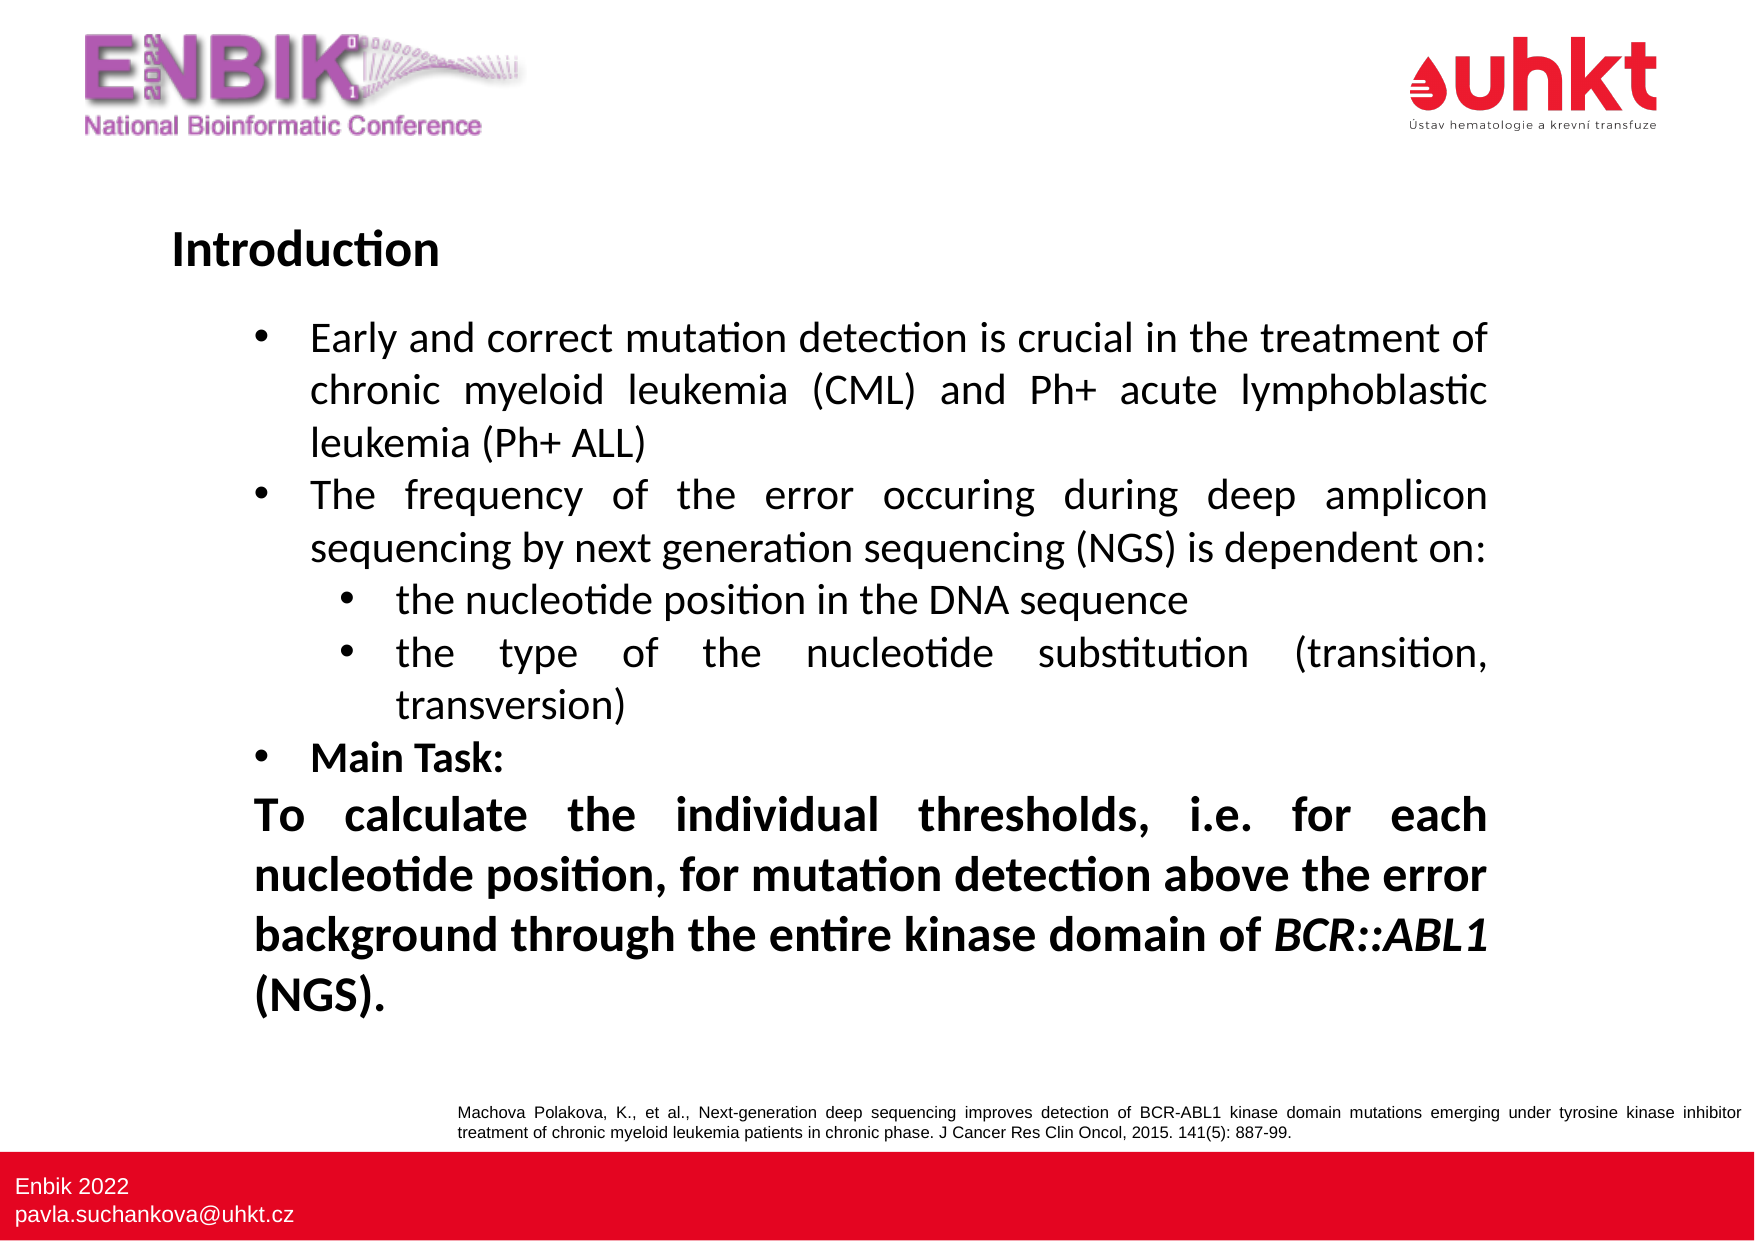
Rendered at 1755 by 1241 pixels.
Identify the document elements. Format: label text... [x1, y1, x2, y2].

text_box Early and correct mutation detection is crucial in the treatment of chronic myeloid leukemia (CML) and Ph+ acute lymphoblastic leukemia (Ph+ ALL) The frequency of the error occuring during deep amplicon sequencing by next generation sequencing (NGS) is dependent on: the nucleotide position in the DNA sequence the type of the nucleotide substitution (transition, transversion) Main Task: To calculate the individual thresholds, i.e. for each nucleotide position, for mutation detection above the error background through the entire kinase domain of BCR::ABL1 (NGS). [239, 301, 1504, 1029]
picture [85, 33, 533, 137]
text_box [0, 1234, 1755, 1241]
text_box Enbik 2022 pavla.suchankova@uhkt.cz [0, 1164, 1755, 1234]
picture [1372, 33, 1693, 137]
text_box [0, 1150, 1755, 1164]
text_box Introduction [156, 206, 1468, 284]
text_box Machova Polakova, K., et al., Next-generation deep sequencing improves detection of BCR-ABL1 kinase domain mutations emerging under tyrosine kinase inhibitor treatment of chronic myeloid leukemia patients in chronic phase. J Cancer Res Clin Oncol, 2015. 141(5): 887-99. [442, 1094, 1755, 1150]
